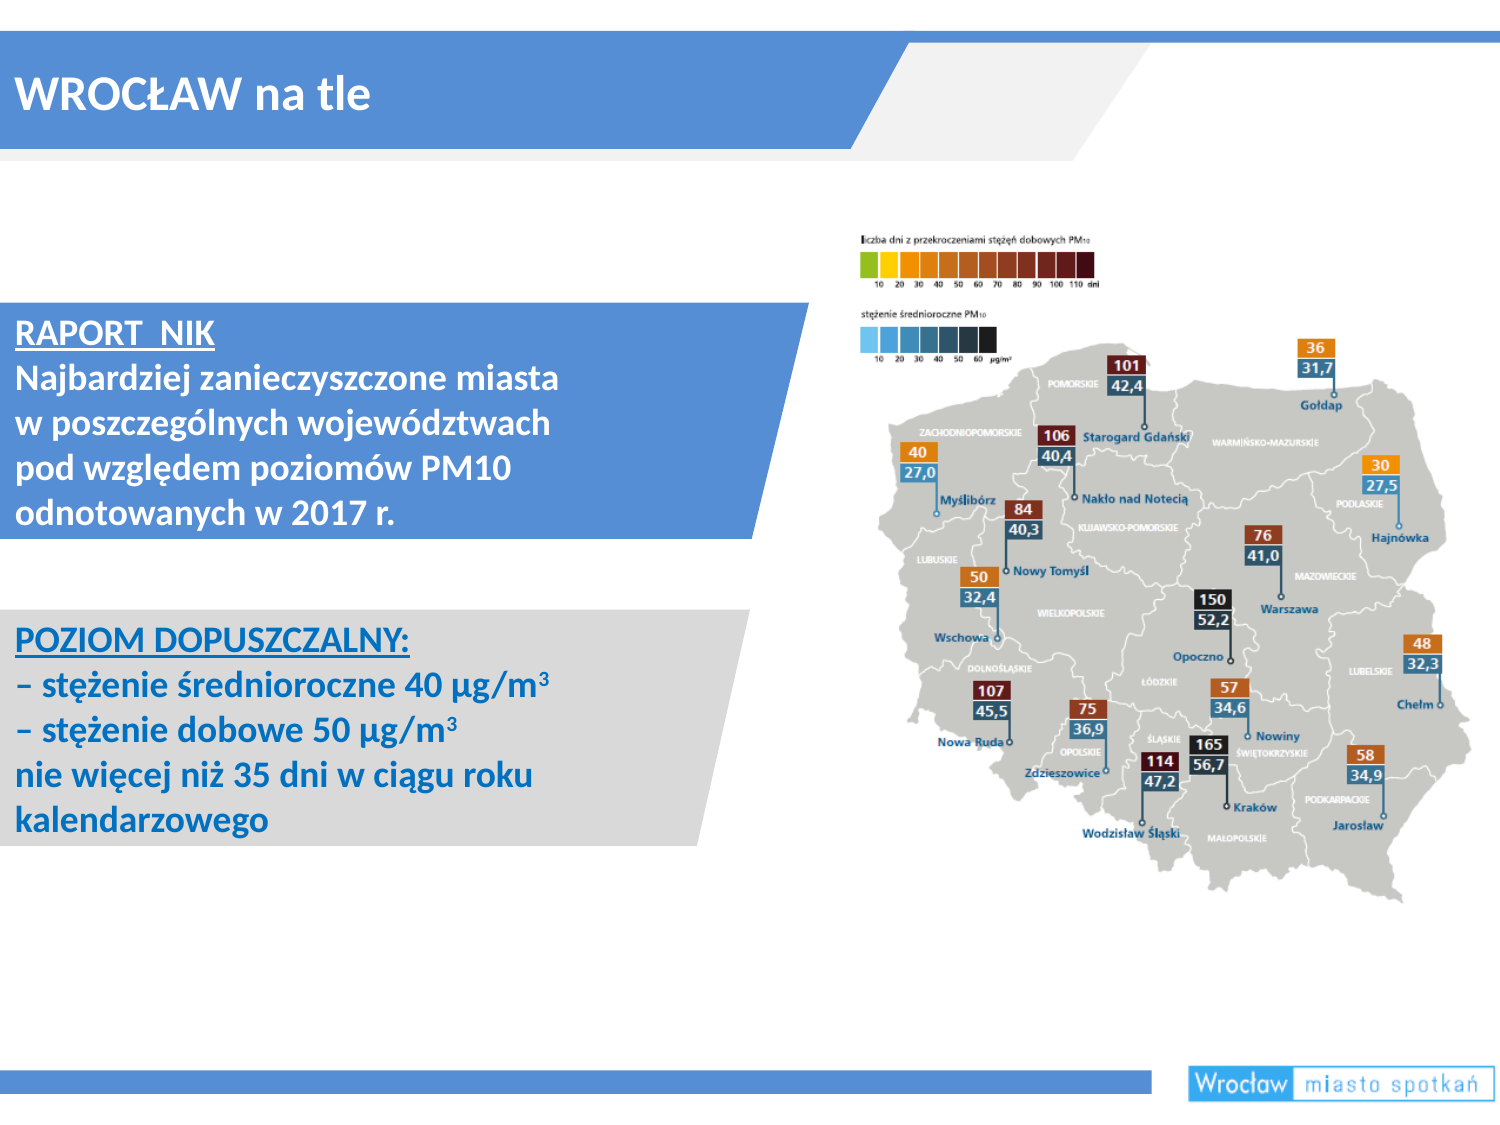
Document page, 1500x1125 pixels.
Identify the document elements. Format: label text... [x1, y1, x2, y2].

text_box WROCŁAW na tle [0, 28, 916, 152]
text_box RAPORT NIK Najbardziej zanieczyszczone miasta w poszczególnych województwach pod względem poziomów PM10 odnotowanych w 2017 r. [0, 300, 812, 541]
text_box [0, 1068, 1154, 1096]
picture [820, 196, 1500, 929]
picture [1168, 1031, 1500, 1125]
text_box POZIOM DOPUSZCZALNY: – stężenie średnioroczne 40 µg/m3 – stężenie dobowe 50 µg/m3 nie więcej niż 35 dni w ciągu roku kalendarzowego [0, 607, 752, 849]
text_box [0, 45, 1153, 163]
text_box [901, 29, 1500, 45]
